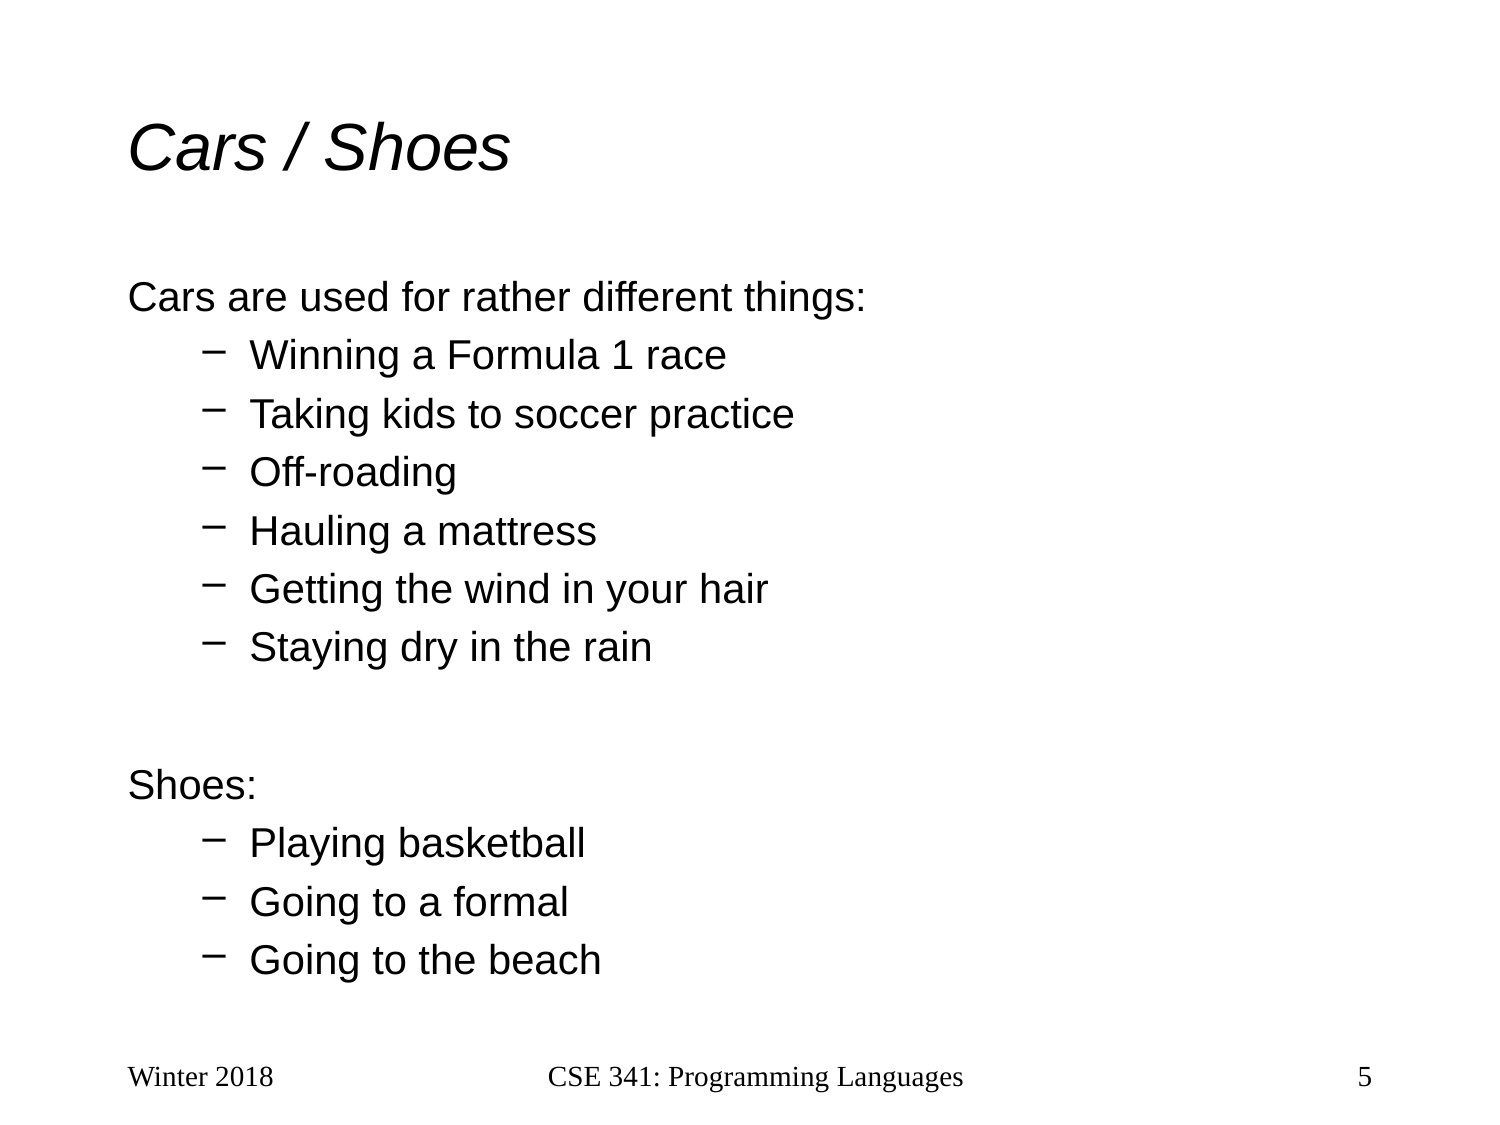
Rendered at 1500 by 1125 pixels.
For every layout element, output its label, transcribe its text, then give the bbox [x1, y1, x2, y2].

title Cars / Shoes [112, 49, 1388, 238]
footer CSE 341: Programming Languages [474, 1049, 1038, 1125]
list Cars are used for rather different things: Winning a Formula 1 race Taking kids to soccer practice Off-roading Hauling a mattress Getting the wind in your hair Staying dry in the rain Shoes: Playing basketball Going to a formal Going to the beach [112, 262, 1388, 1001]
slide_number Winter 2018 [112, 1049, 426, 1125]
slide_number 5 [1074, 1049, 1388, 1125]
